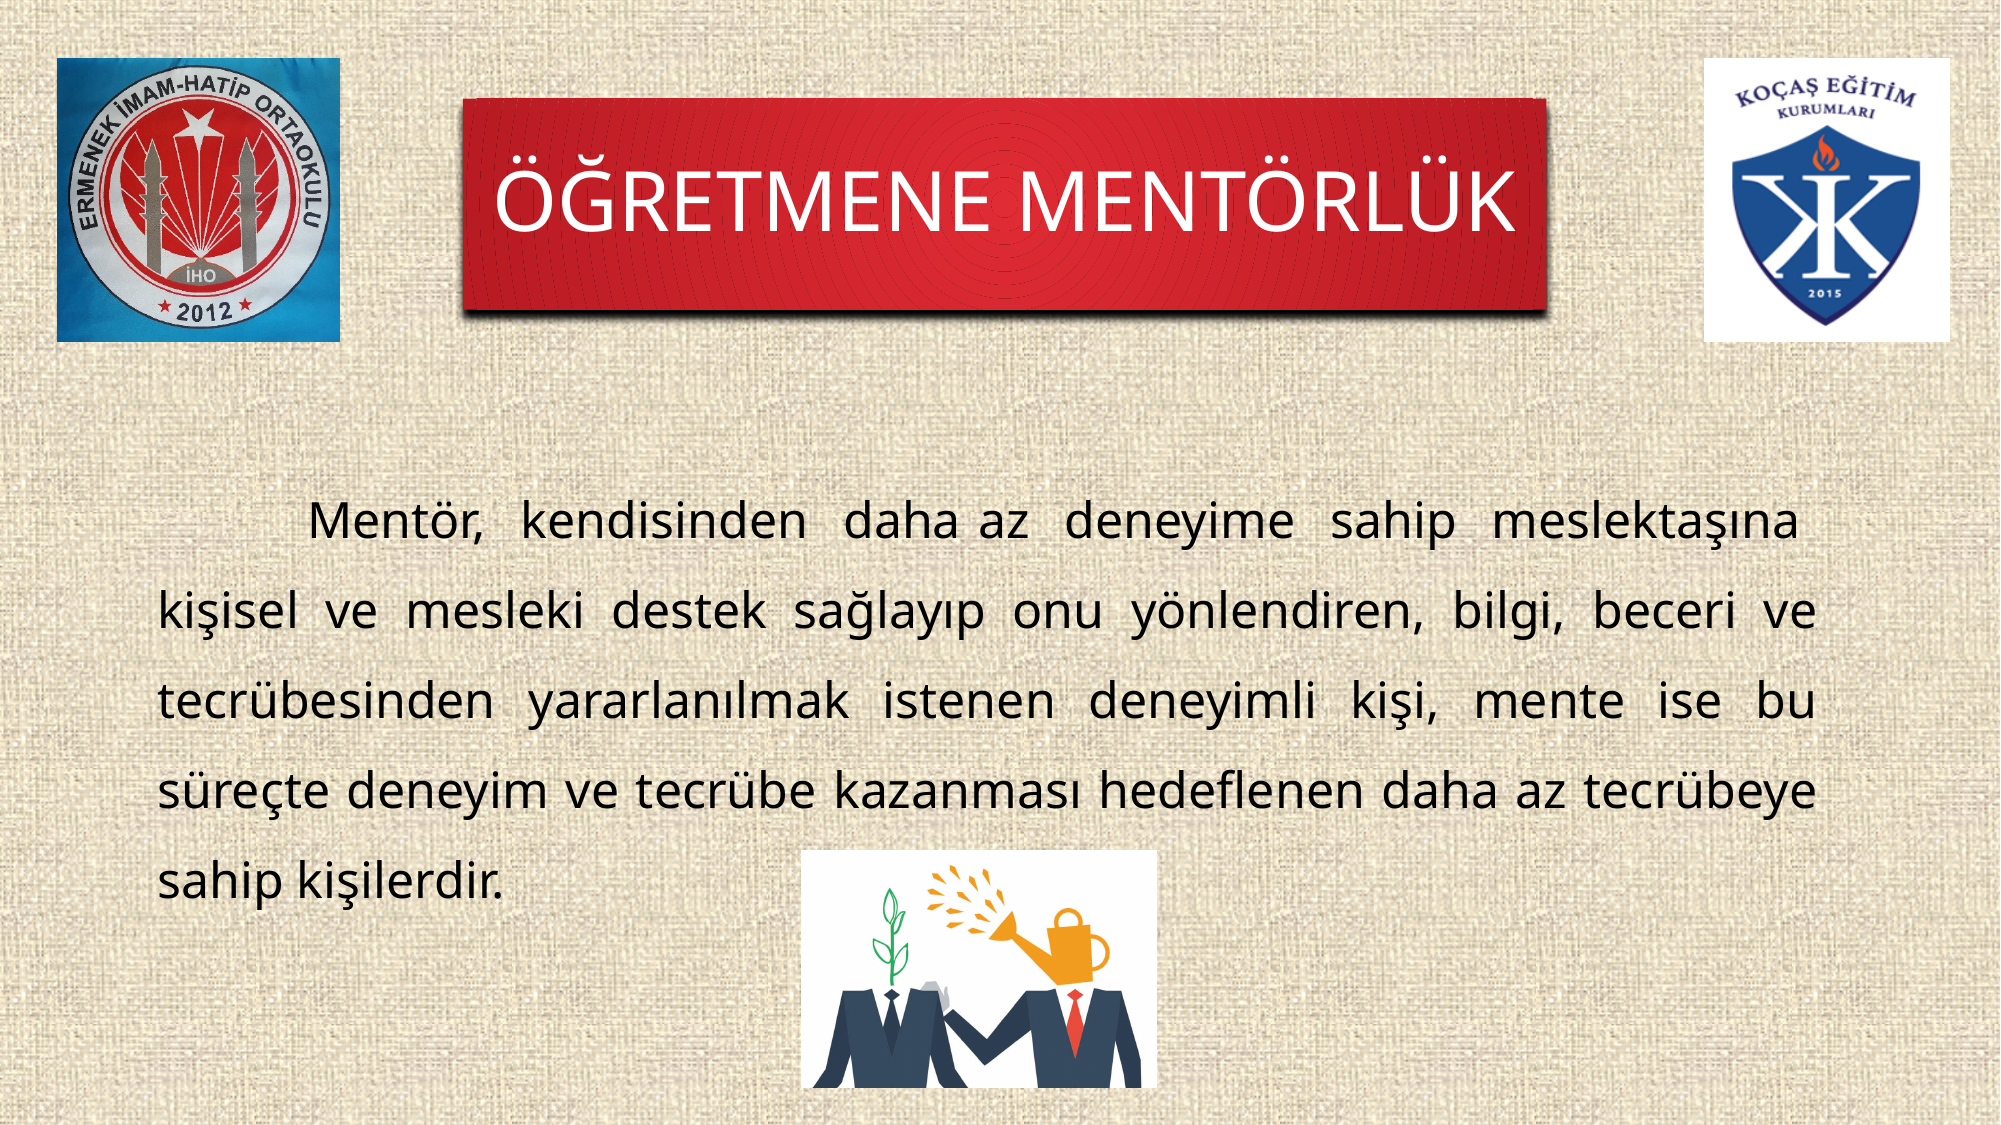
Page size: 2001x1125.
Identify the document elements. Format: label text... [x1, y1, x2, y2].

list Mentör, kendisinden daha az deneyime sahip meslektaşına kişisel ve mesleki destek sağlayıp onu yönlendiren, bilgi, beceri ve tecrübesinden yararlanılmak istenen deneyimli kişi, mente ise bu süreçte deneyim ve tecrübe kazanması hedeflenen daha az tecrübeye sahip kişilerdir. [67, 450, 1834, 947]
text_box ÖĞRETMENE MENTÖRLÜK [462, 98, 1547, 310]
picture [0, 0, 2000, 1125]
